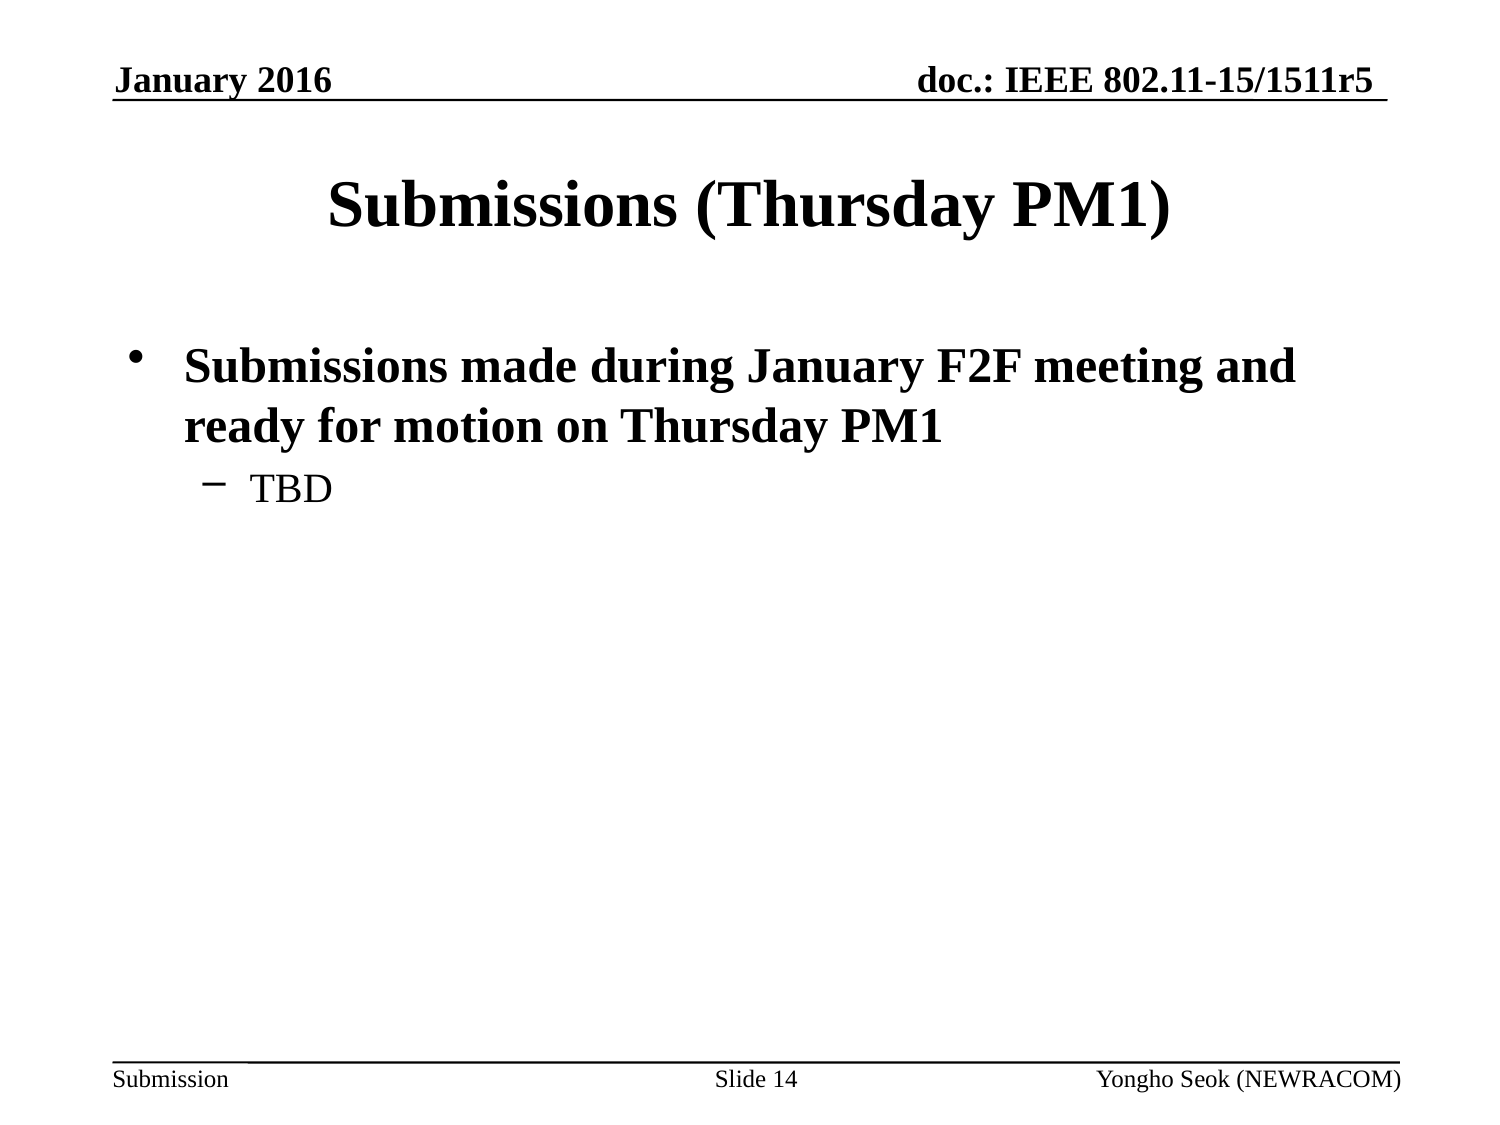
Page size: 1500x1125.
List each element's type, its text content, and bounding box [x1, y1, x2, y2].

list Submissions made during January F2F meeting and ready for motion on Thursday PM1 TBD [112, 324, 1388, 1001]
footer Yongho Seok (NEWRACOM) [1088, 1061, 1402, 1093]
slide_number Slide 14 [712, 1061, 800, 1093]
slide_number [114, 54, 335, 101]
title Submissions (Thursday PM1) [112, 112, 1388, 288]
